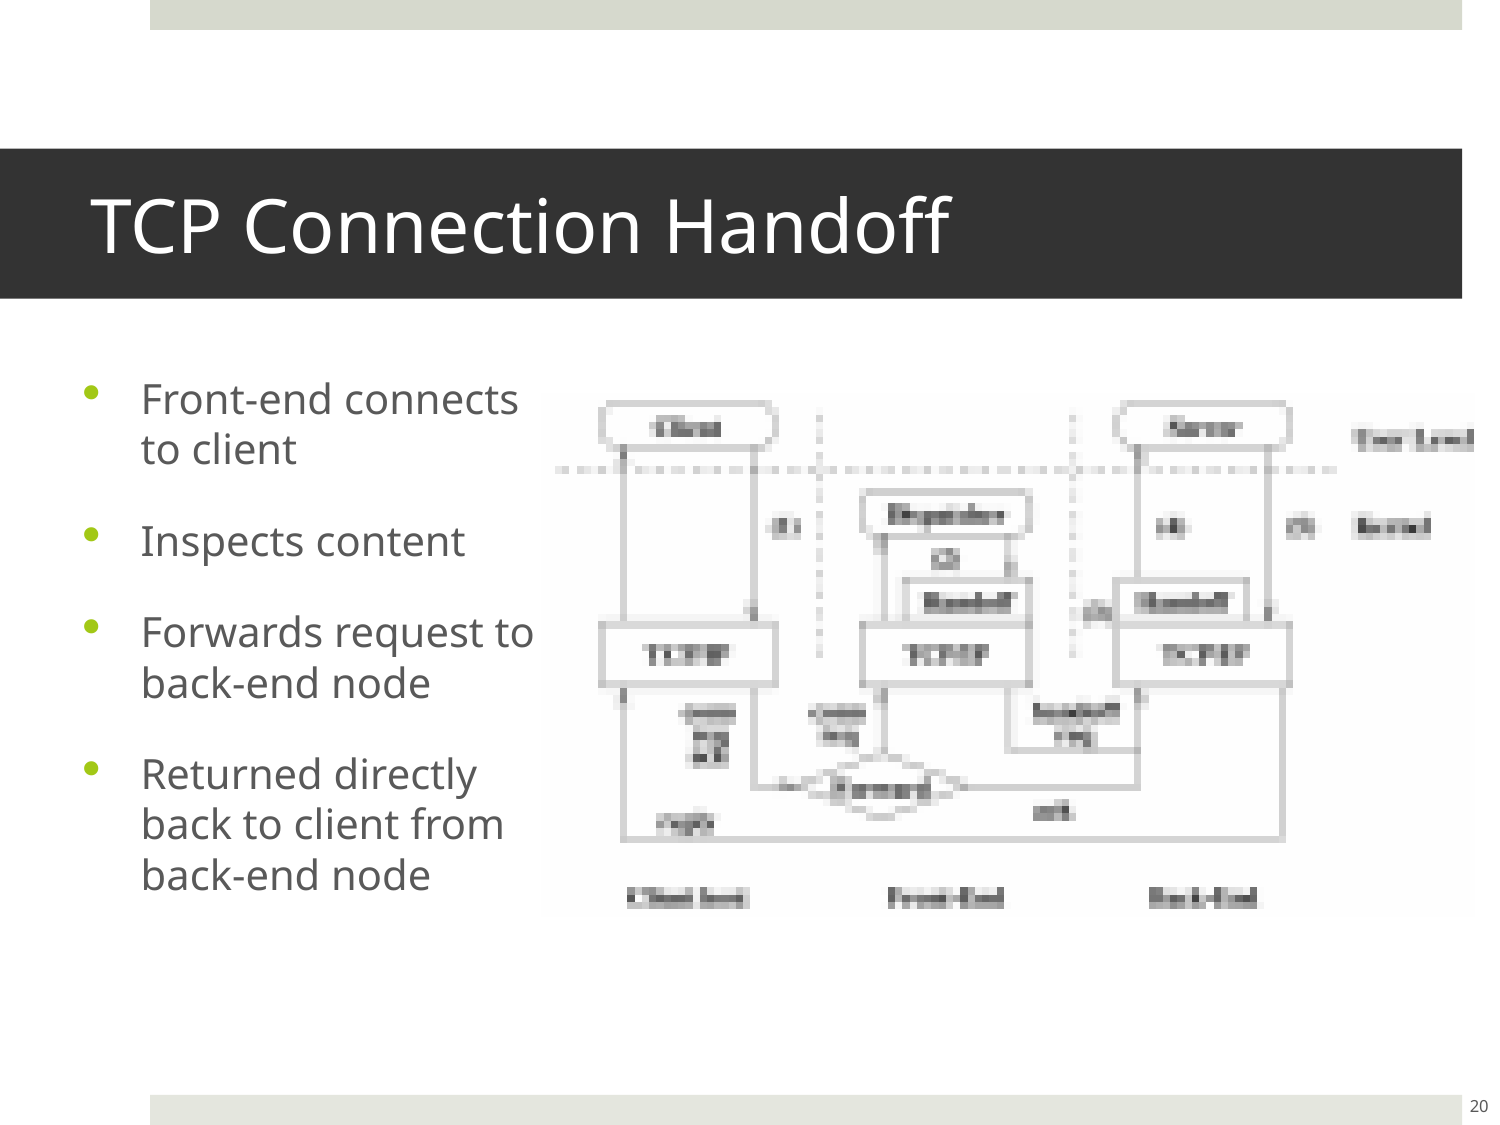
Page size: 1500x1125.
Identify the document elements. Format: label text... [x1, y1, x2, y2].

list Front-end connects to client Inspects content Forwards request to back-end node Returned directly back to client from back-end node [69, 365, 571, 1028]
picture [541, 393, 1475, 918]
title TCP Connection Handoff [0, 148, 1463, 299]
slide_number 20 [1441, 1077, 1500, 1125]
